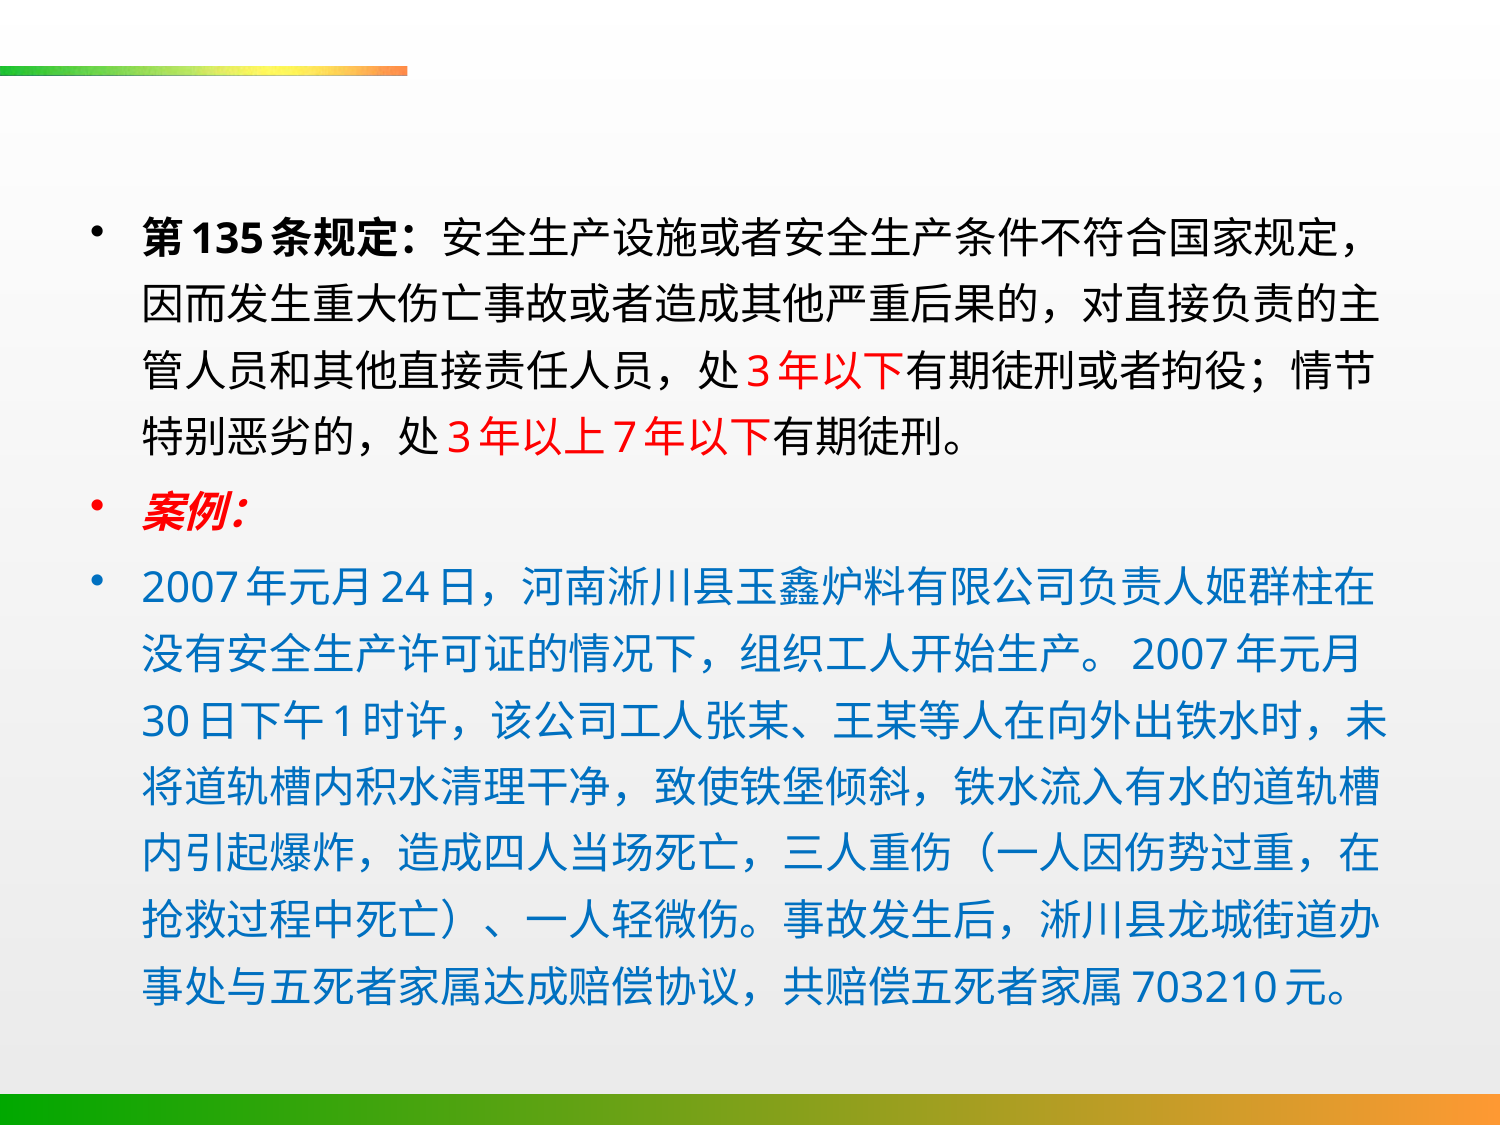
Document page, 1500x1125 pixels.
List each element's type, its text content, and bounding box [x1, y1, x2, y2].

picture [0, 66, 408, 76]
list 第135条规定：安全生产设施或者安全生产条件不符合国家规定，因而发生重大伤亡事故或者造成其他严重后果的，对直接负责的主管人员和其他直接责任人员，处3年以下有期徒刑或者拘役；情节特别恶劣的，处3年以上7年以下有期徒刑。 案例： 2007年元月24日，河南淅川县玉鑫炉料有限公司负责人姬群柱在没有安全生产许可证的情况下，组织工人开始生产。2007年元月30日下午1时许，该公司工人张某、王某等人在向外出铁水时，未将道轨槽内积水清理干净，致使铁堡倾斜，铁水流入有水的道轨槽内引起爆炸，造成四人当场死亡，三人重伤（一人因伤势过重，在抢救过程中死亡）、一人轻微伤。事故发生后，淅川县龙城街道办事处与五死者家属达成赔偿协议，共赔偿五死者家属703210元。 [74, 187, 1426, 1038]
